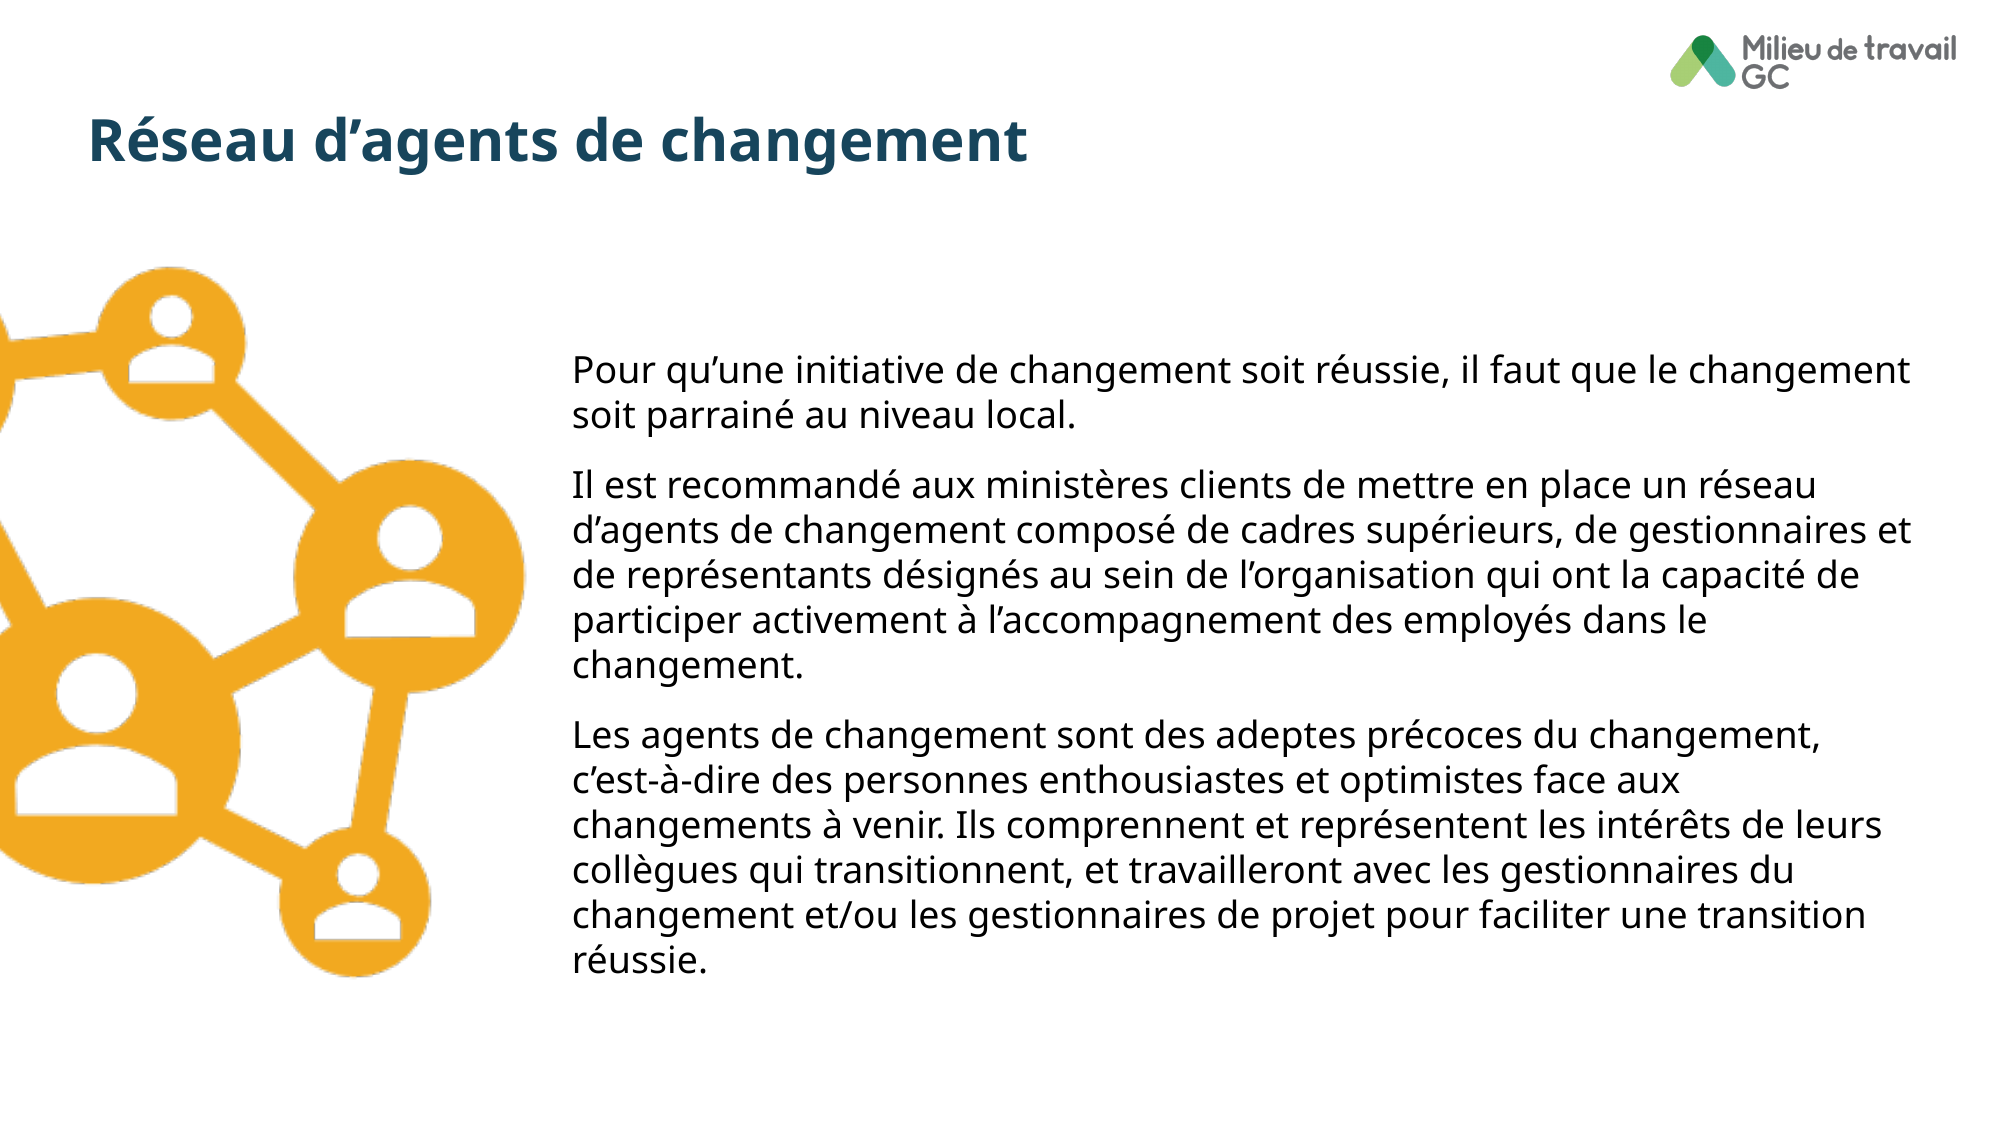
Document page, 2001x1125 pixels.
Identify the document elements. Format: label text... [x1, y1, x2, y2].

picture [1669, 33, 1958, 91]
title Réseau d’agents de changement [72, 95, 1894, 181]
text_box Pour qu’une initiative de changement soit réussie, il faut que le changement soit parrainé au niveau local. Il est recommandé aux ministères clients de mettre en place un réseau d’agents de changement composé de cadres supérieurs, de gestionnaires et de représentants désignés au sein de l’organisation qui ont la capacité de participer activement à l’accompagnement des employés dans le changement. Les agents de changement sont des adeptes précoces du changement, c’est-à-dire des personnes enthousiastes et optimistes face aux changements à venir. Ils comprennent et représentent les intérêts de leurs collègues qui transitionnent, et travailleront avec les gestionnaires du changement et/ou les gestionnaires de projet pour faciliter une transition réussie. [580, 338, 1933, 989]
picture [0, 175, 580, 1068]
